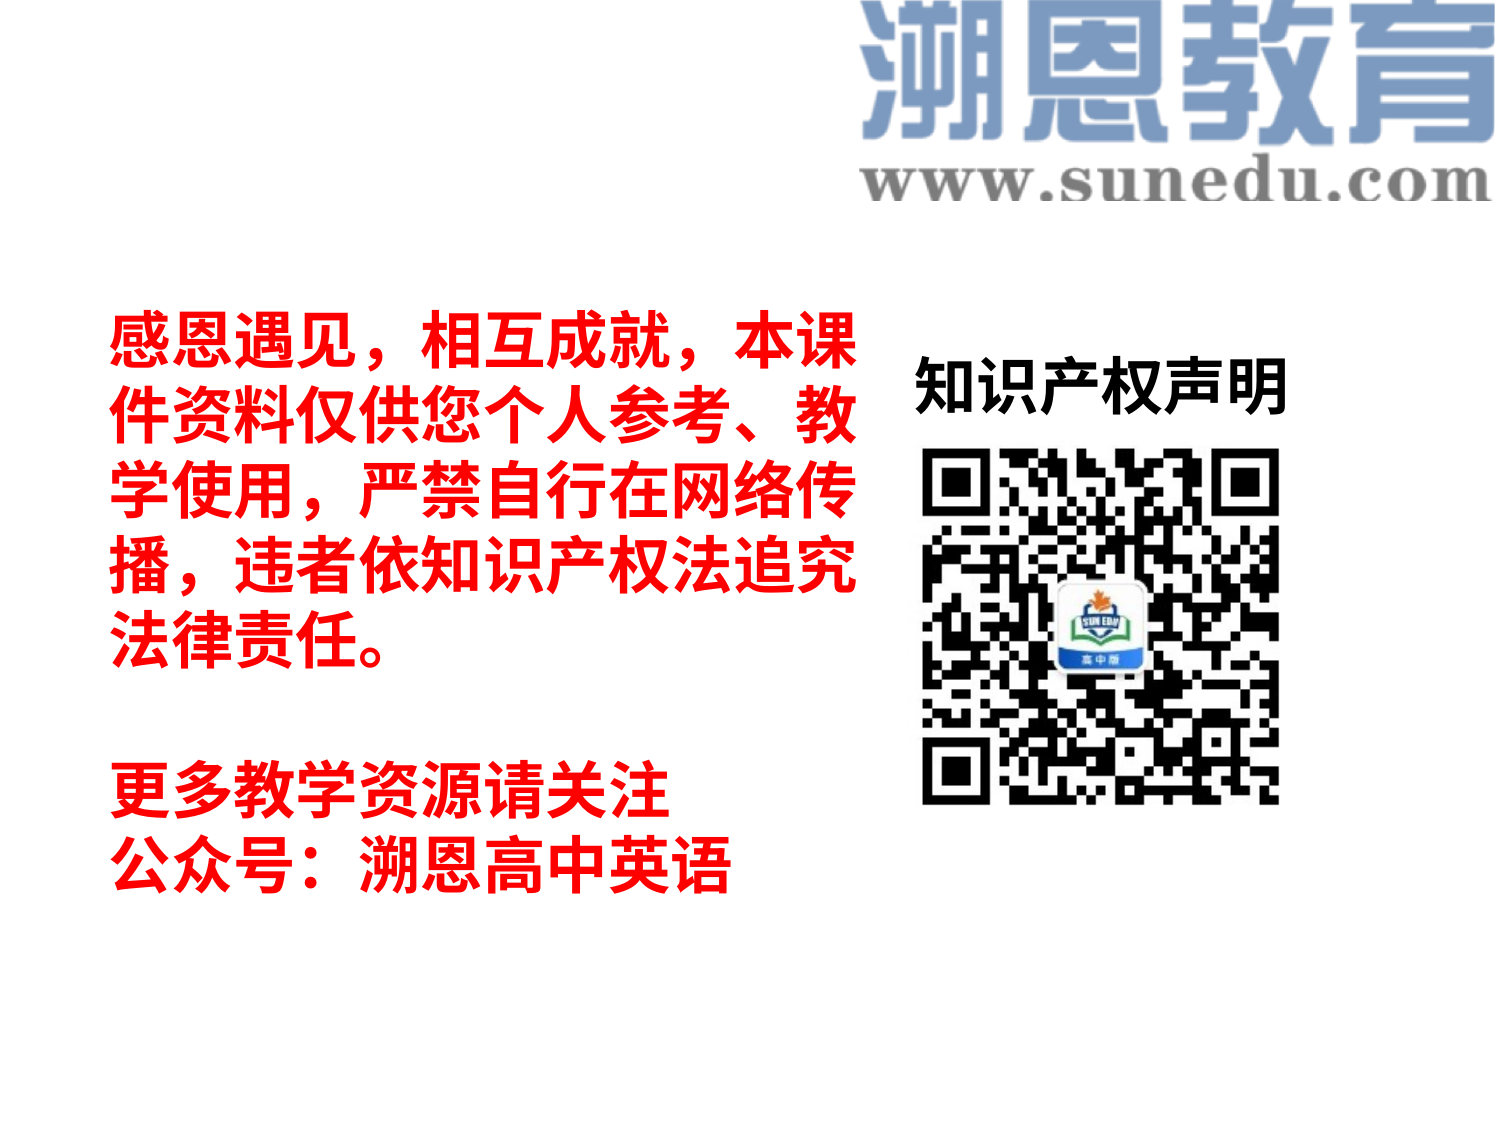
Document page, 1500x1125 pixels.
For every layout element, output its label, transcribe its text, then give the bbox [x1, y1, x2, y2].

text_box 知识产权声明 [899, 339, 1343, 430]
text_box 感恩遇见，相互成就，本课件资料仅供您个人参考、教学使用，严禁自行在网络传播，违者依知识产权法追究法律责任。 更多教学资源请关注 公众号：溯恩高中英语 [93, 293, 899, 909]
picture [894, 420, 1309, 834]
picture [857, 0, 1495, 201]
